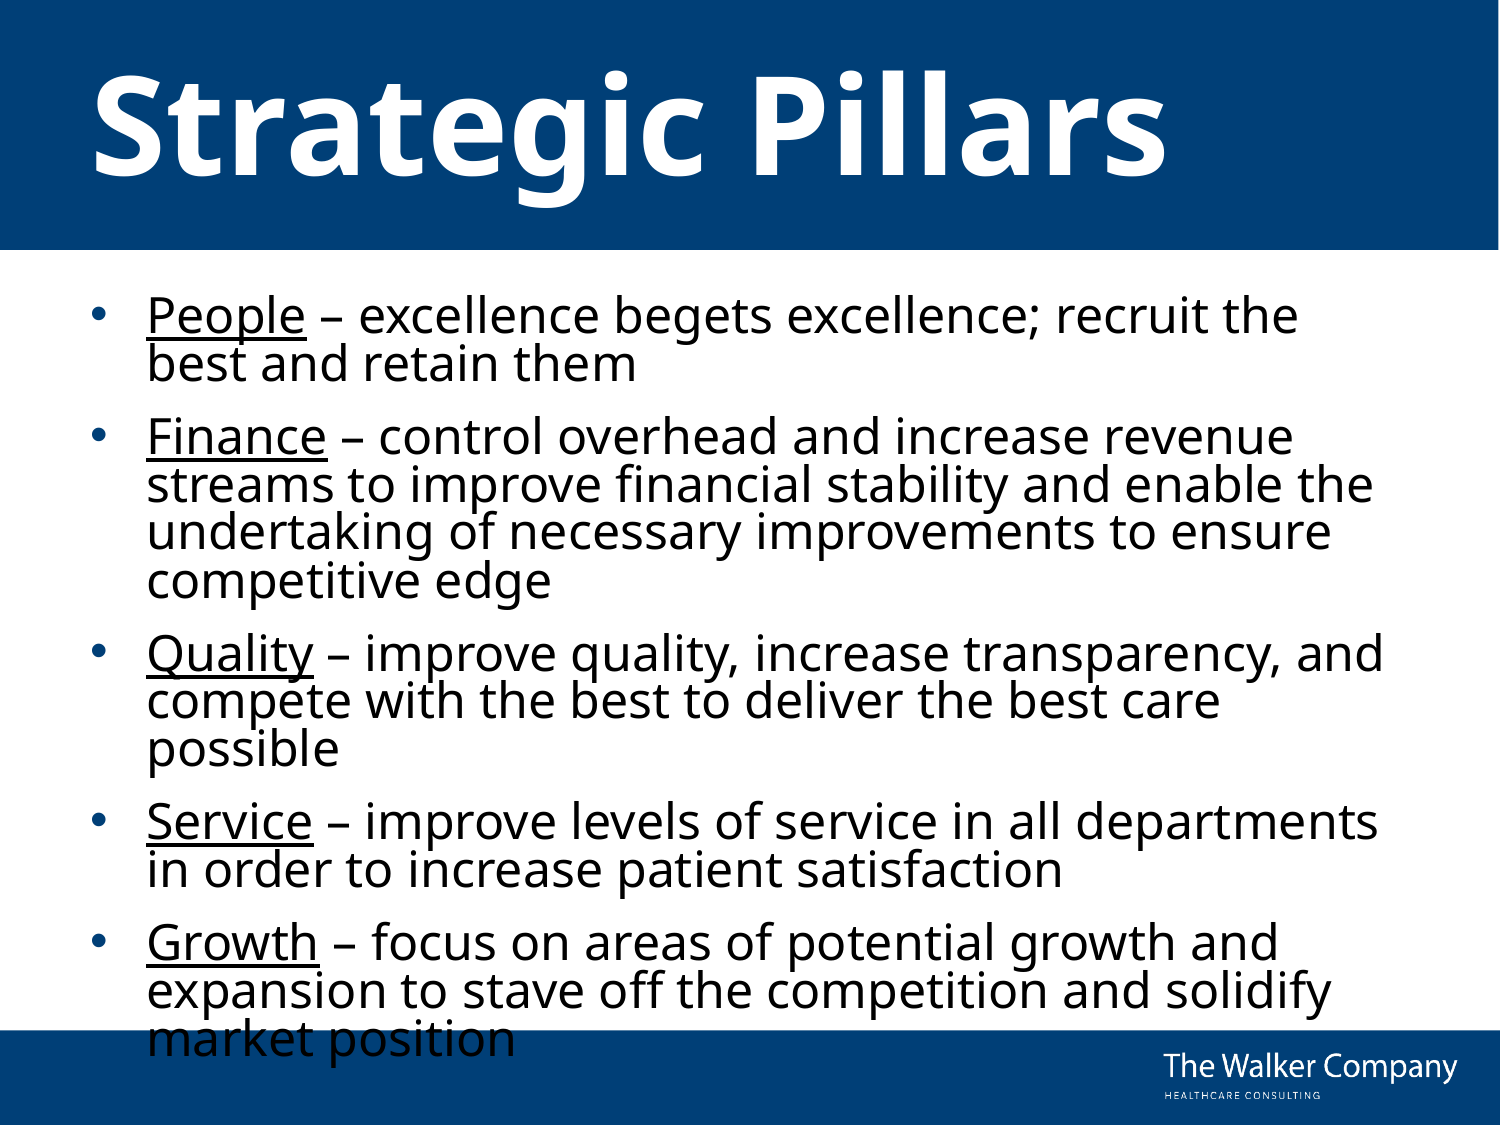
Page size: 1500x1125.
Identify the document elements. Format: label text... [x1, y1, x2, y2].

picture [1160, 1049, 1461, 1099]
title Strategic Pillars [75, 45, 1425, 233]
list People – excellence begets excellence; recruit the best and retain them Finance – control overhead and increase revenue streams to improve financial stability and enable the undertaking of necessary improvements to ensure competitive edge Quality – improve quality, increase transparency, and compete with the best to deliver the best care possible Service – improve levels of service in all departments in order to increase patient satisfaction Growth – focus on areas of potential growth and expansion to stave off the competition and solidify market position [75, 287, 1425, 1005]
